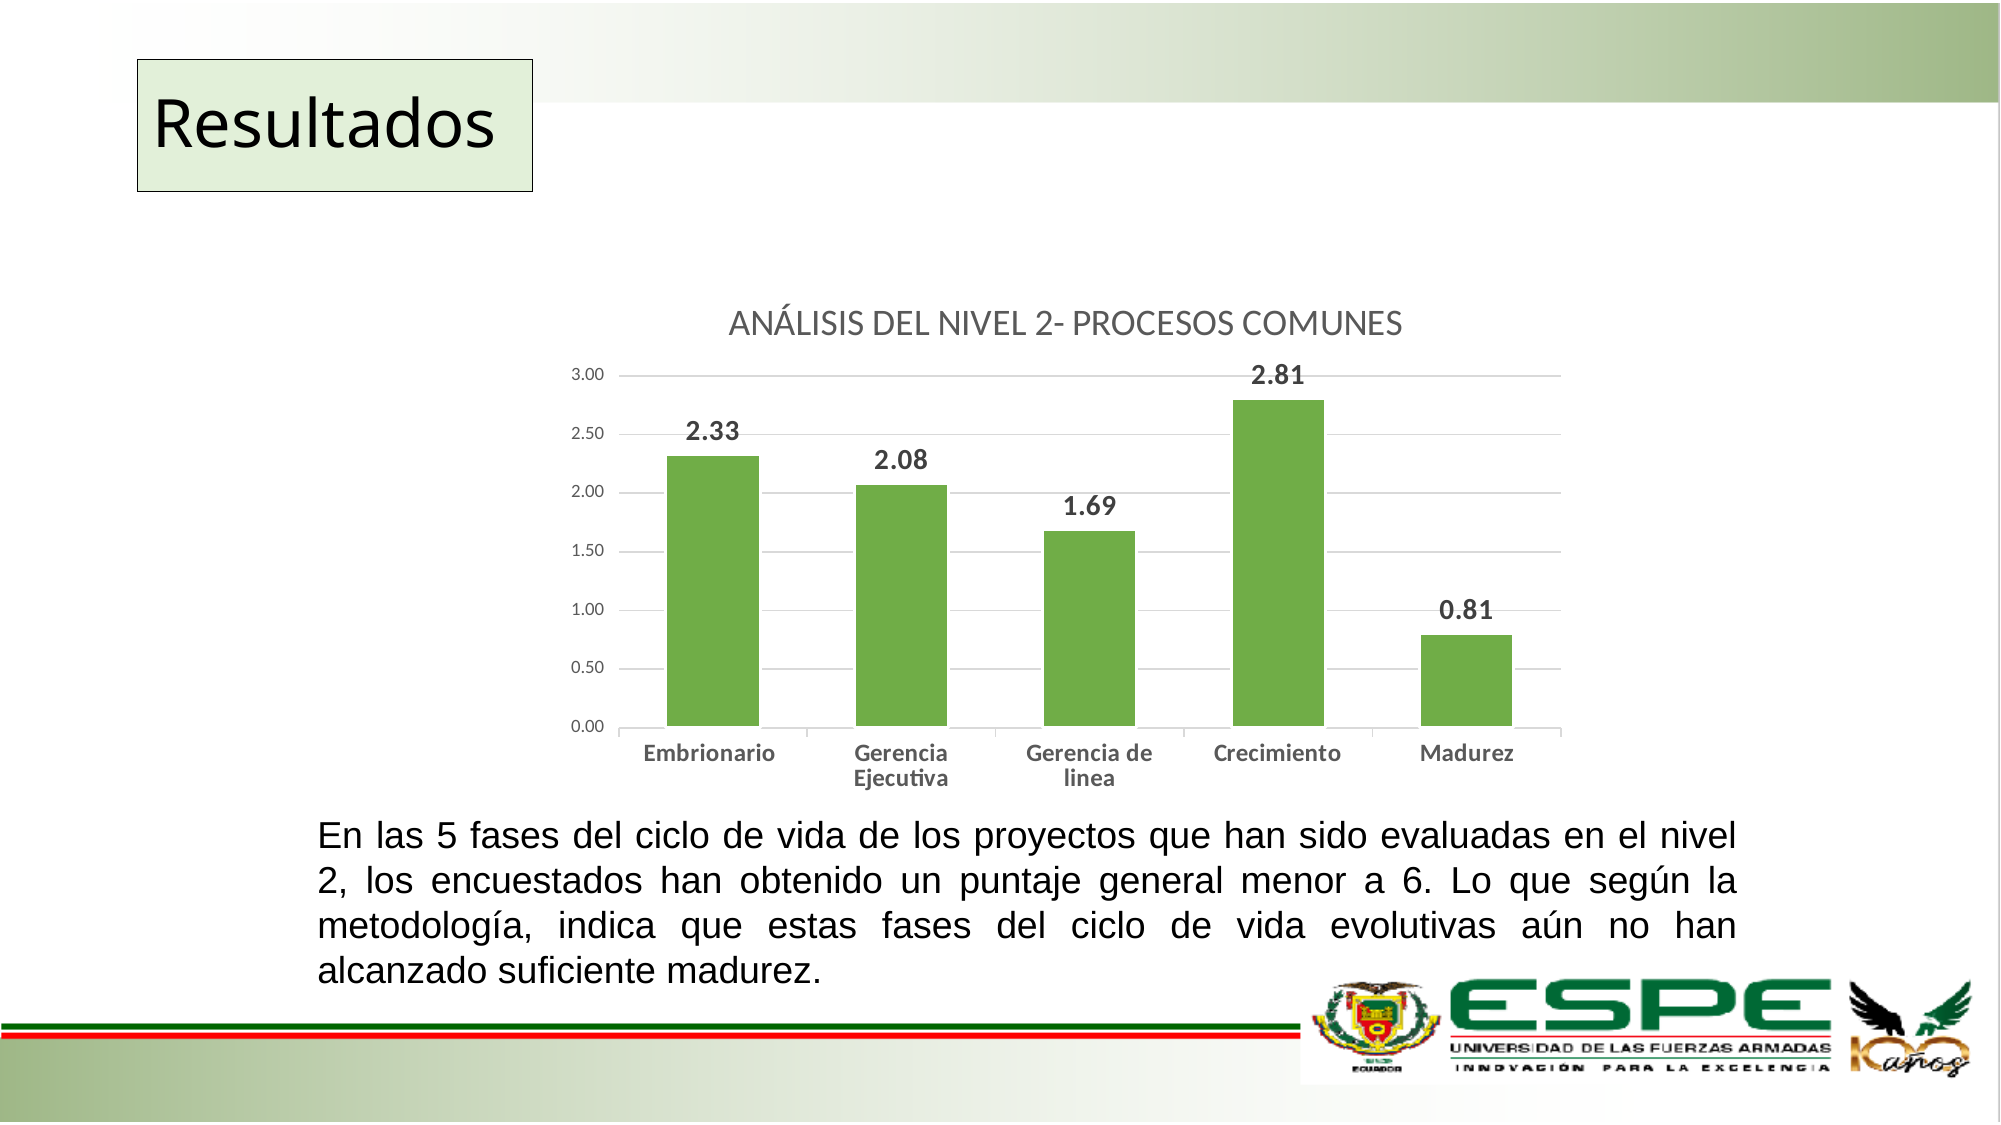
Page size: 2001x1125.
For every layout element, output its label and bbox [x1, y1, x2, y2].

picture [0, 3, 2000, 1122]
chart [550, 277, 1582, 804]
